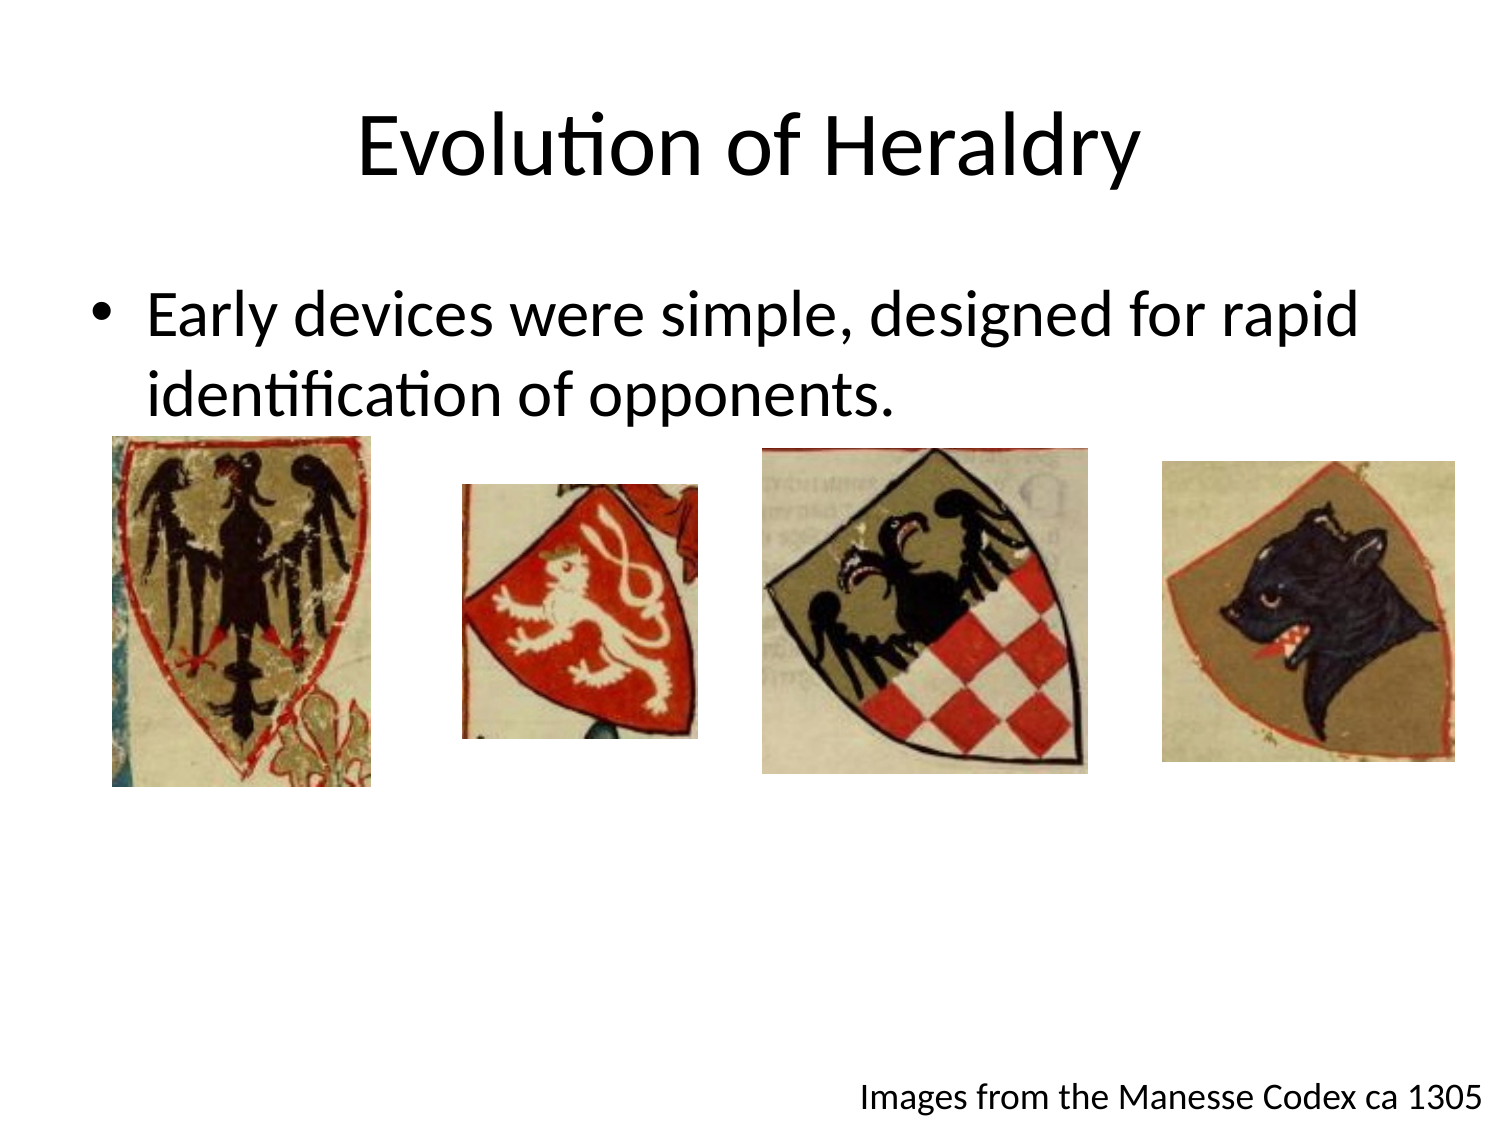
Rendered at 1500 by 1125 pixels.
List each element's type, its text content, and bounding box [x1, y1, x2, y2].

title Evolution of Heraldry [75, 45, 1425, 233]
picture [462, 483, 699, 739]
picture [762, 448, 1088, 774]
list Early devices were simple, designed for rapid identification of opponents. [75, 262, 1425, 438]
picture [112, 435, 371, 787]
picture [1162, 460, 1455, 762]
text_box Images from the Manesse Codex ca 1305 [845, 1064, 1499, 1124]
